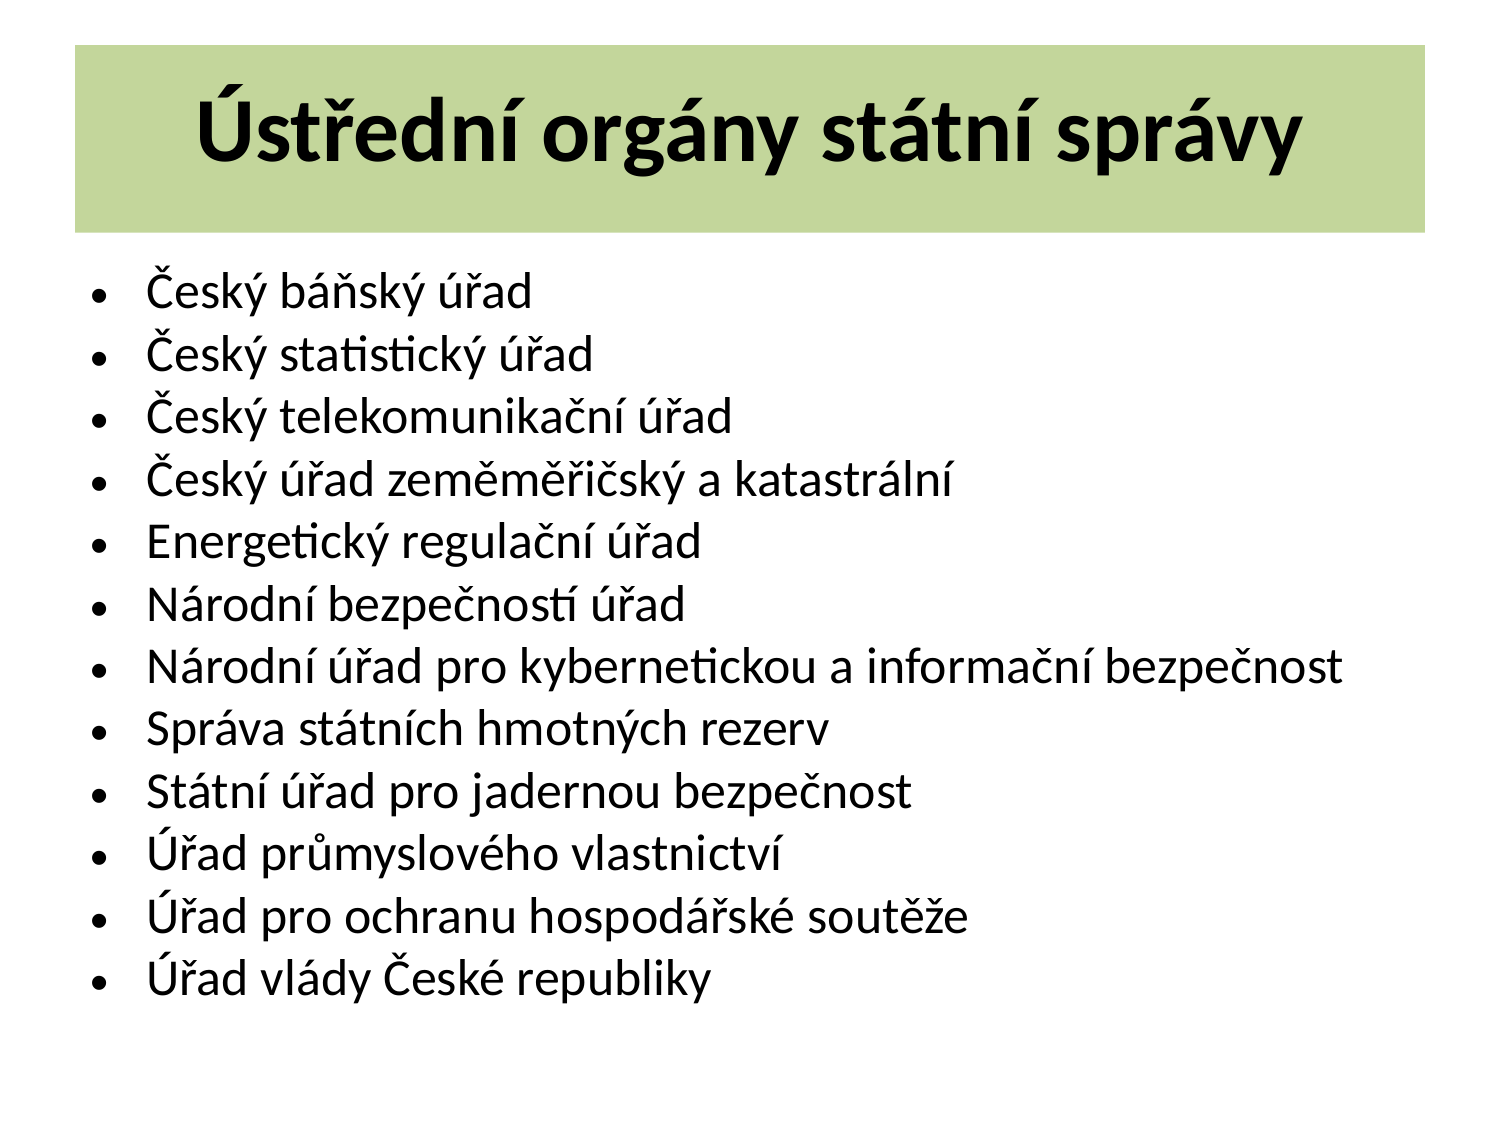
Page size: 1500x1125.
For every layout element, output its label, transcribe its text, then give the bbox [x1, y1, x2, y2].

list Český báňský úřad Český statistický úřad Český telekomunikační úřad Český úřad zeměměřičský a katastrální Energetický regulační úřad Národní bezpečností úřad Národní úřad pro kybernetickou a informační bezpečnost Správa státních hmotných rezerv Státní úřad pro jadernou bezpečnost Úřad průmyslového vlastnictví Úřad pro ochranu hospodářské soutěže Úřad vlády České republiky [75, 262, 1424, 1024]
title Ústřední orgány státní správy [75, 45, 1425, 233]
